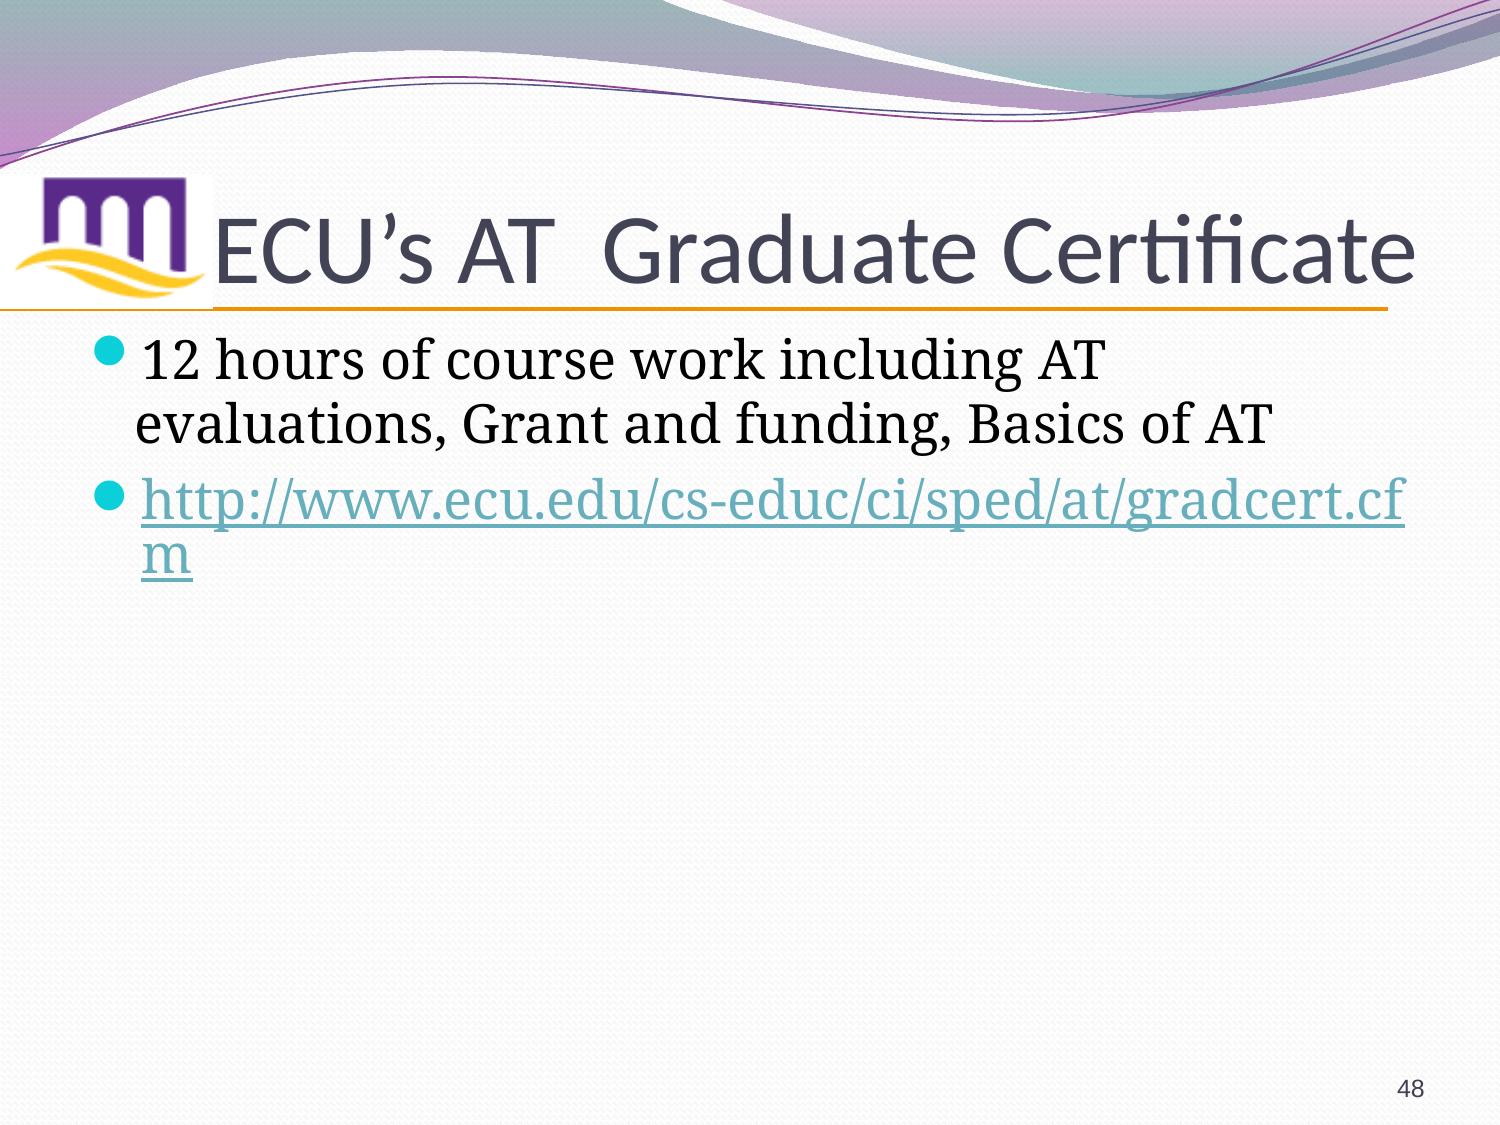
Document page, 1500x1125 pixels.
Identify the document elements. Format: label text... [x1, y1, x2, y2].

list 12 hours of course work including AT evaluations, Grant and funding, Basics of AT http://www.ecu.edu/cs-educ/ci/sped/at/gradcert.cfm [74, 317, 1426, 1038]
slide_number 48 [1299, 1042, 1425, 1103]
title ECU’s AT Graduate Certificate [212, 115, 1463, 304]
picture [0, 174, 213, 309]
